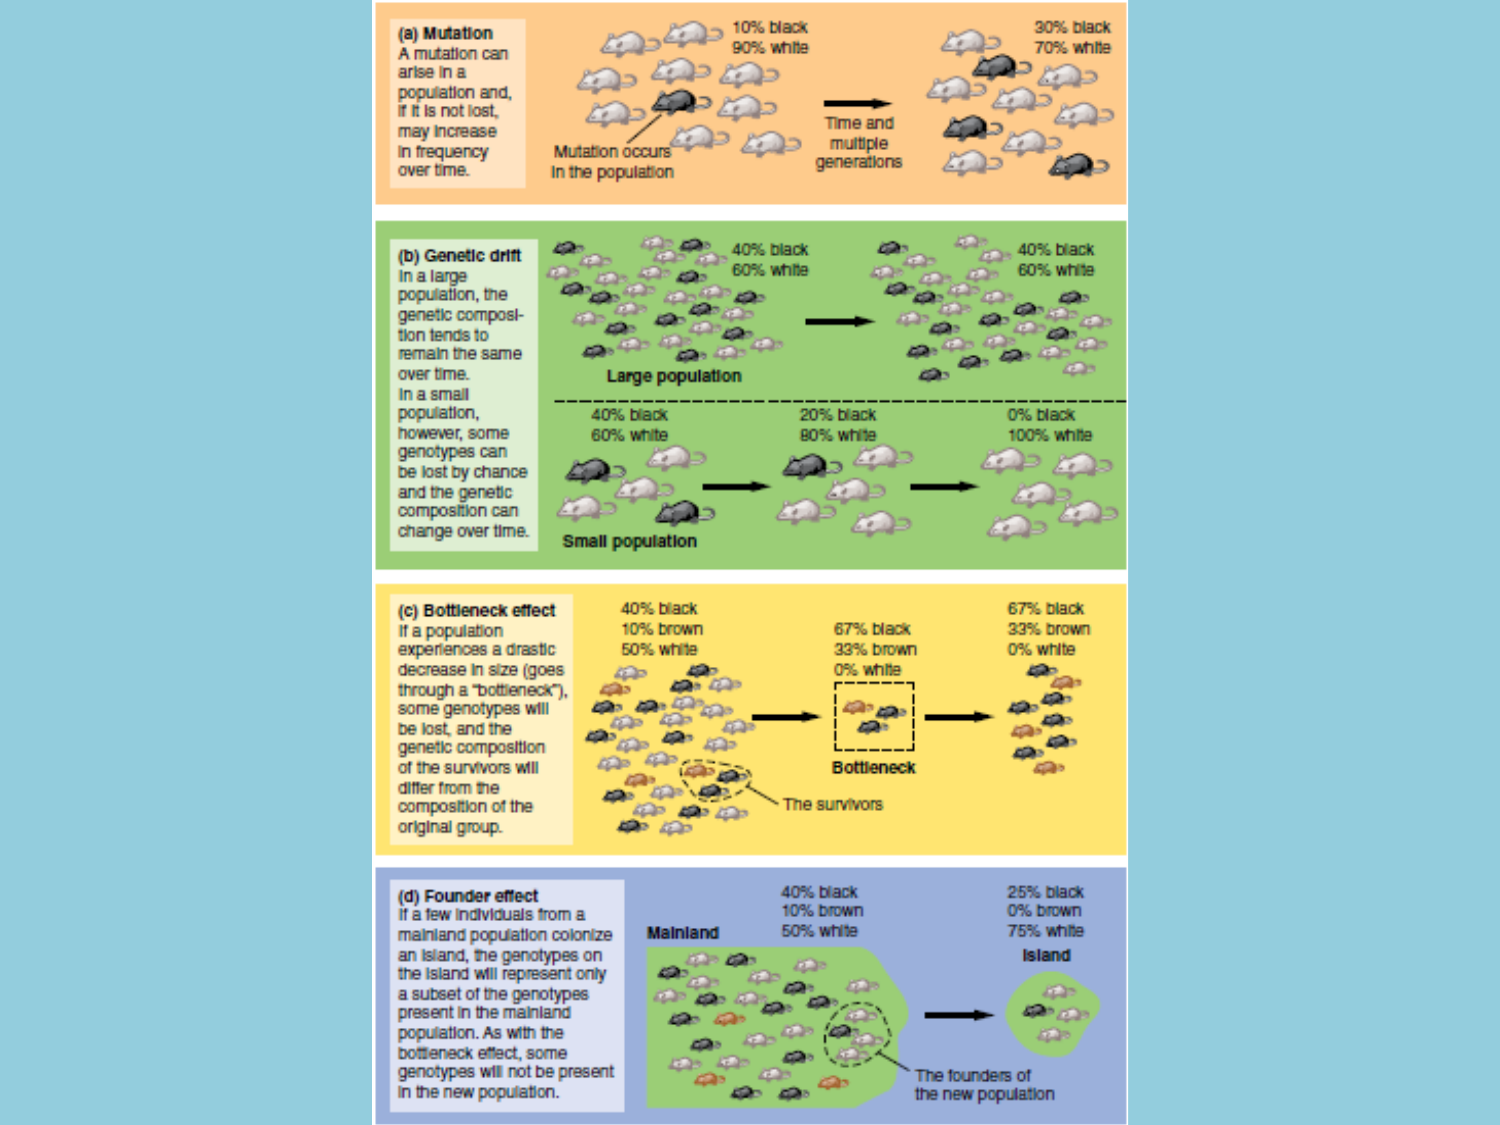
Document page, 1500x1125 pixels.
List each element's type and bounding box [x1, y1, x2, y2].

picture [371, 0, 1129, 1125]
